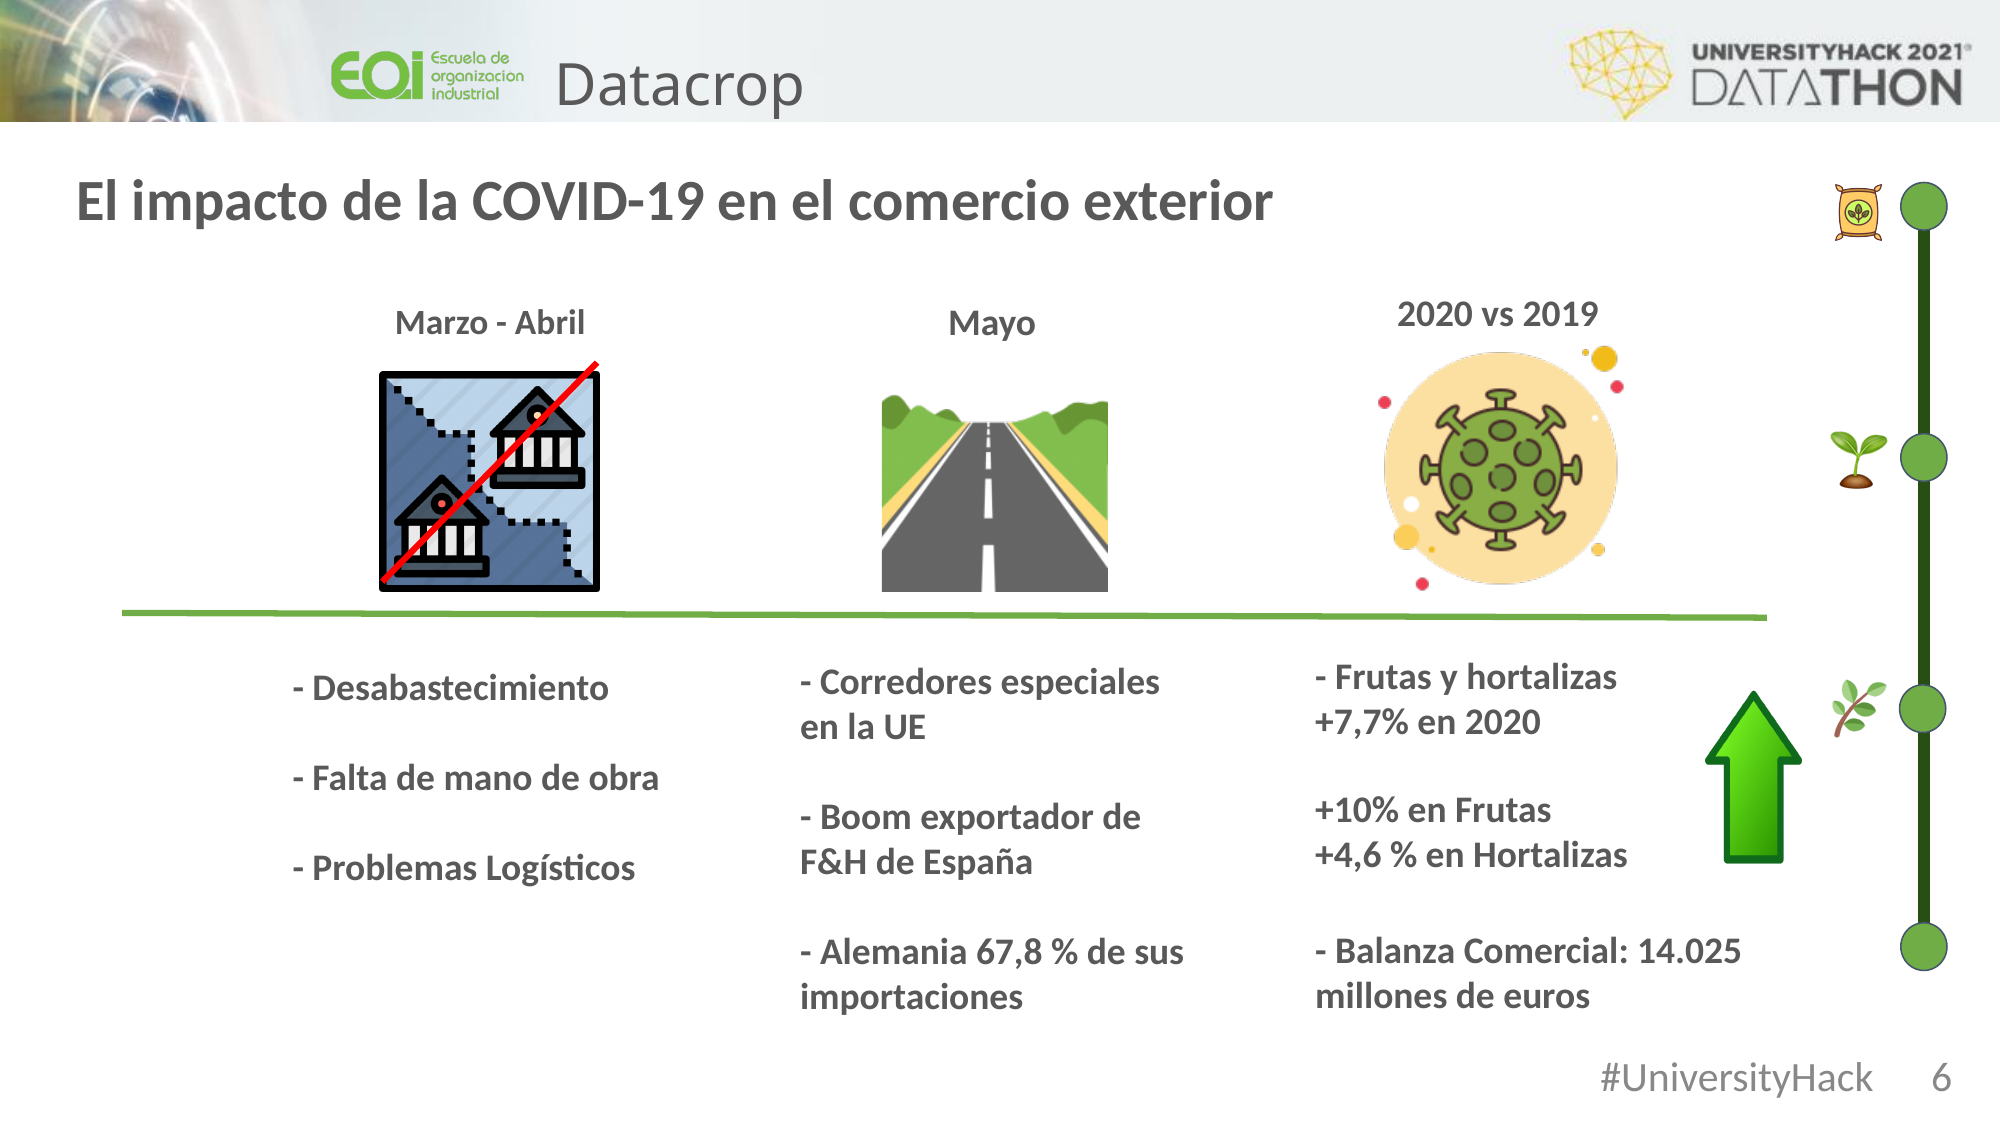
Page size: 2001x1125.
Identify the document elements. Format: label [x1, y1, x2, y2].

text_box [330, 39, 827, 126]
picture [1341, 311, 1655, 612]
picture [1828, 678, 1890, 740]
text_box [381, 362, 598, 582]
text_box [0, 0, 2000, 1125]
picture [1828, 184, 1890, 242]
picture [1341, 618, 1655, 625]
picture [1828, 429, 1890, 491]
picture [379, 370, 600, 592]
picture [881, 340, 1121, 592]
picture [1705, 690, 1802, 864]
text_box [121, 612, 1768, 618]
